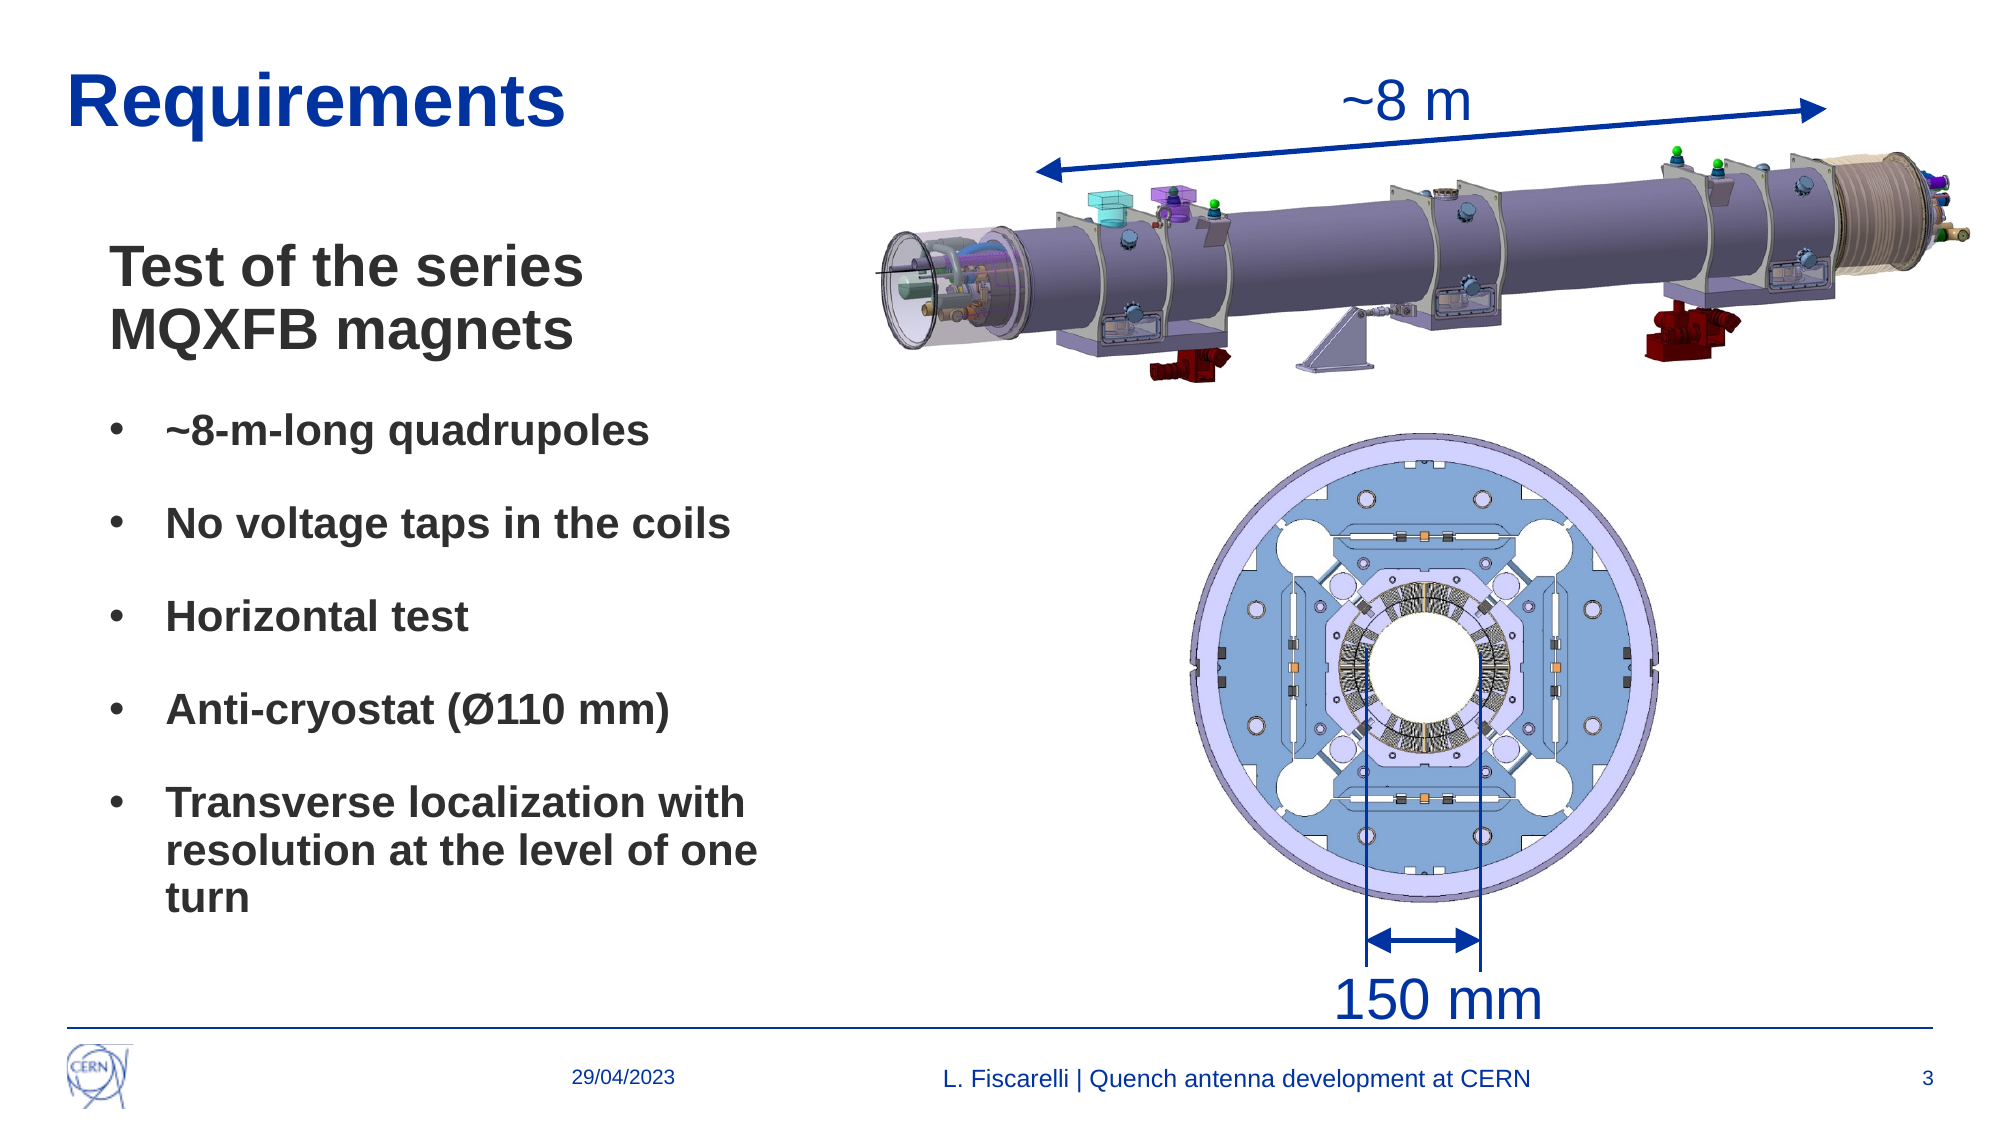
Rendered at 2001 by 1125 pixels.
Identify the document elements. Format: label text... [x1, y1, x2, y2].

list Test of the series MQXFB magnets ~8-m-long quadrupoles No voltage taps in the coils Horizontal test Anti-cryostat (Ø110 mm) Transverse localization with resolution at the level of one turn [109, 237, 783, 843]
picture [1188, 432, 1660, 904]
slide_number 3 [1822, 1047, 1934, 1108]
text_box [871, 54, 1981, 497]
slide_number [409, 1046, 676, 1107]
title Requirements [66, 61, 871, 237]
footer L. Fiscarelli | Quench antenna development at CERN [698, 1047, 1777, 1108]
text_box 150 mm [1318, 953, 1697, 1039]
